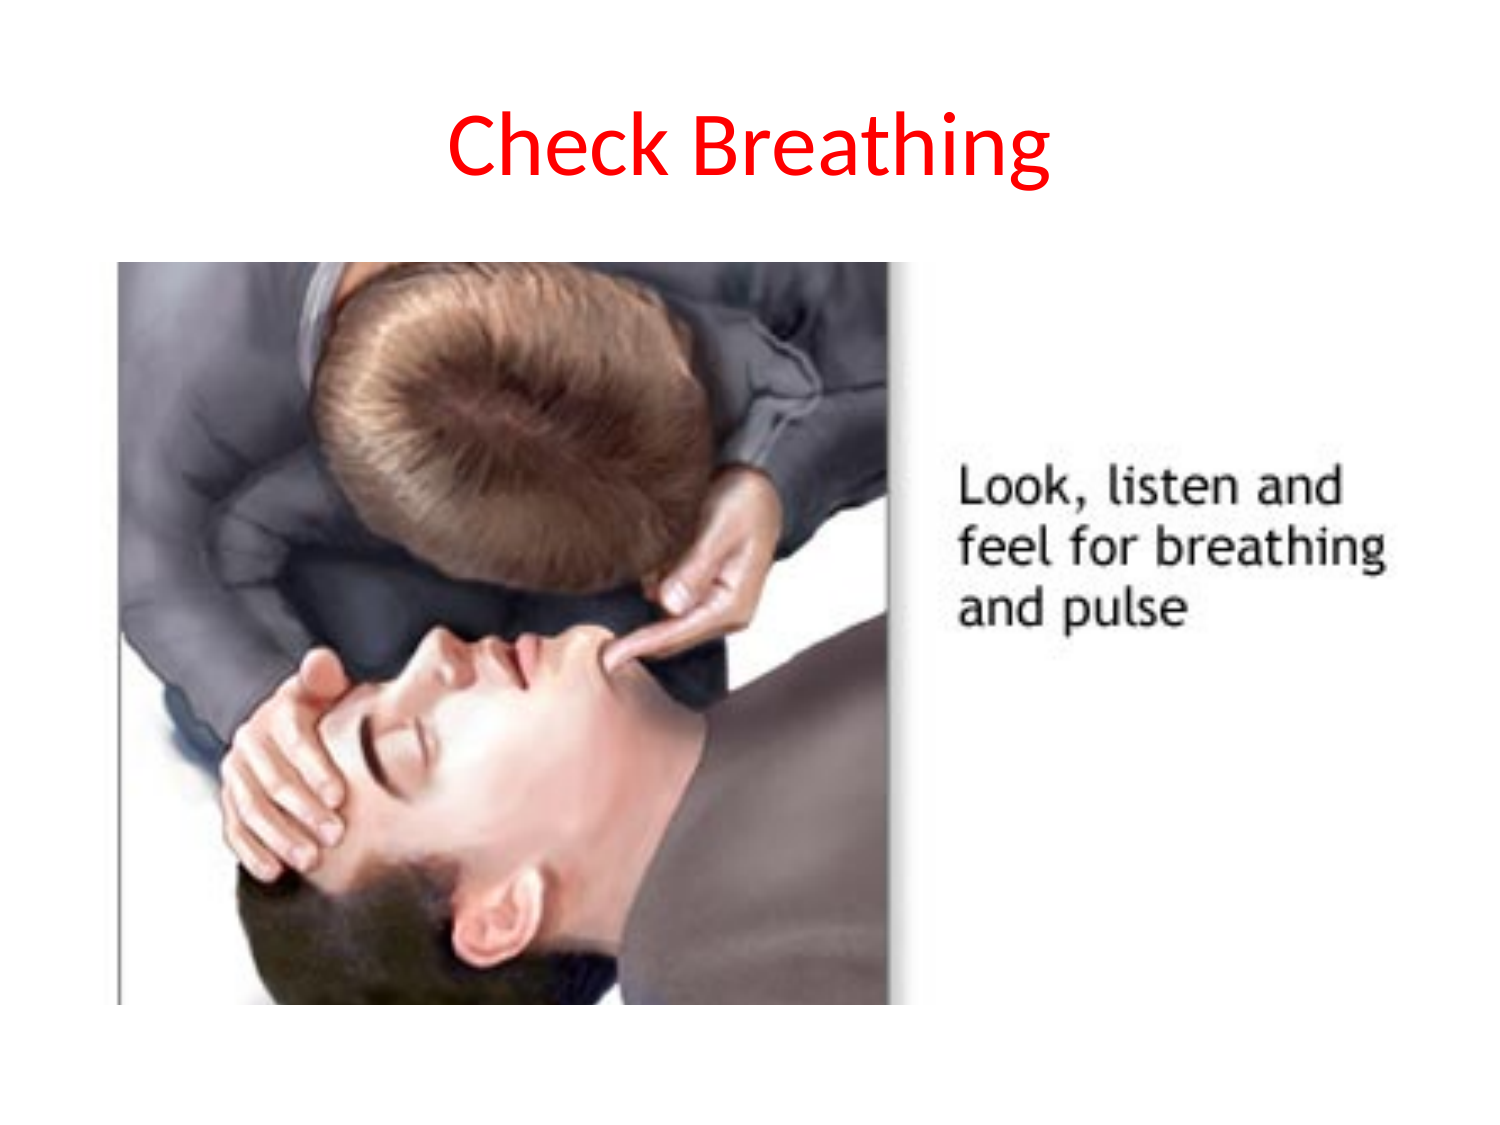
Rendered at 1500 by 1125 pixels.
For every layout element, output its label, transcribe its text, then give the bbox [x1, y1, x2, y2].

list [74, 262, 1426, 1006]
title Check Breathing [75, 45, 1425, 233]
